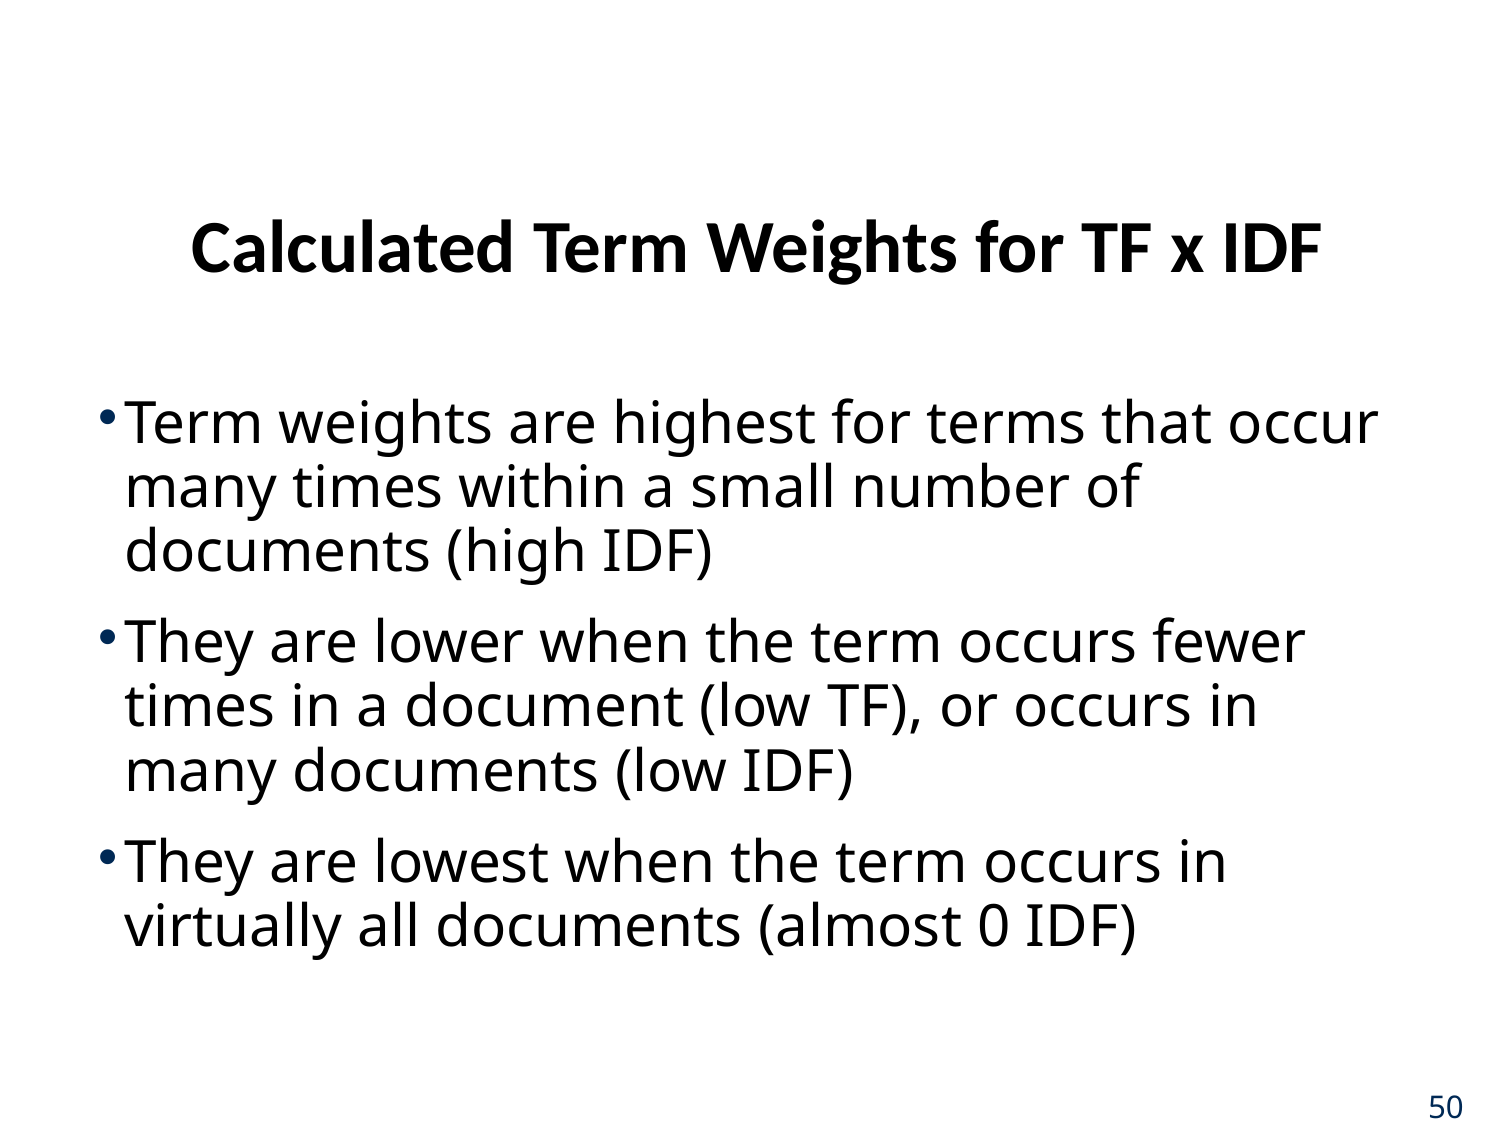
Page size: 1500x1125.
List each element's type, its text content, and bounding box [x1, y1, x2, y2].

text_box Term weights are highest for terms that occur many times within a small number of documents (high IDF) They are lower when the term occurs fewer times in a document (low TF), or occurs in many documents (low IDF) They are lowest when the term occurs in virtually all documents (almost 0 IDF) [87, 299, 1413, 1056]
text_box 50 [1438, 1081, 1454, 1119]
title Calculated Term Weights for TF x IDF [75, 149, 1425, 346]
